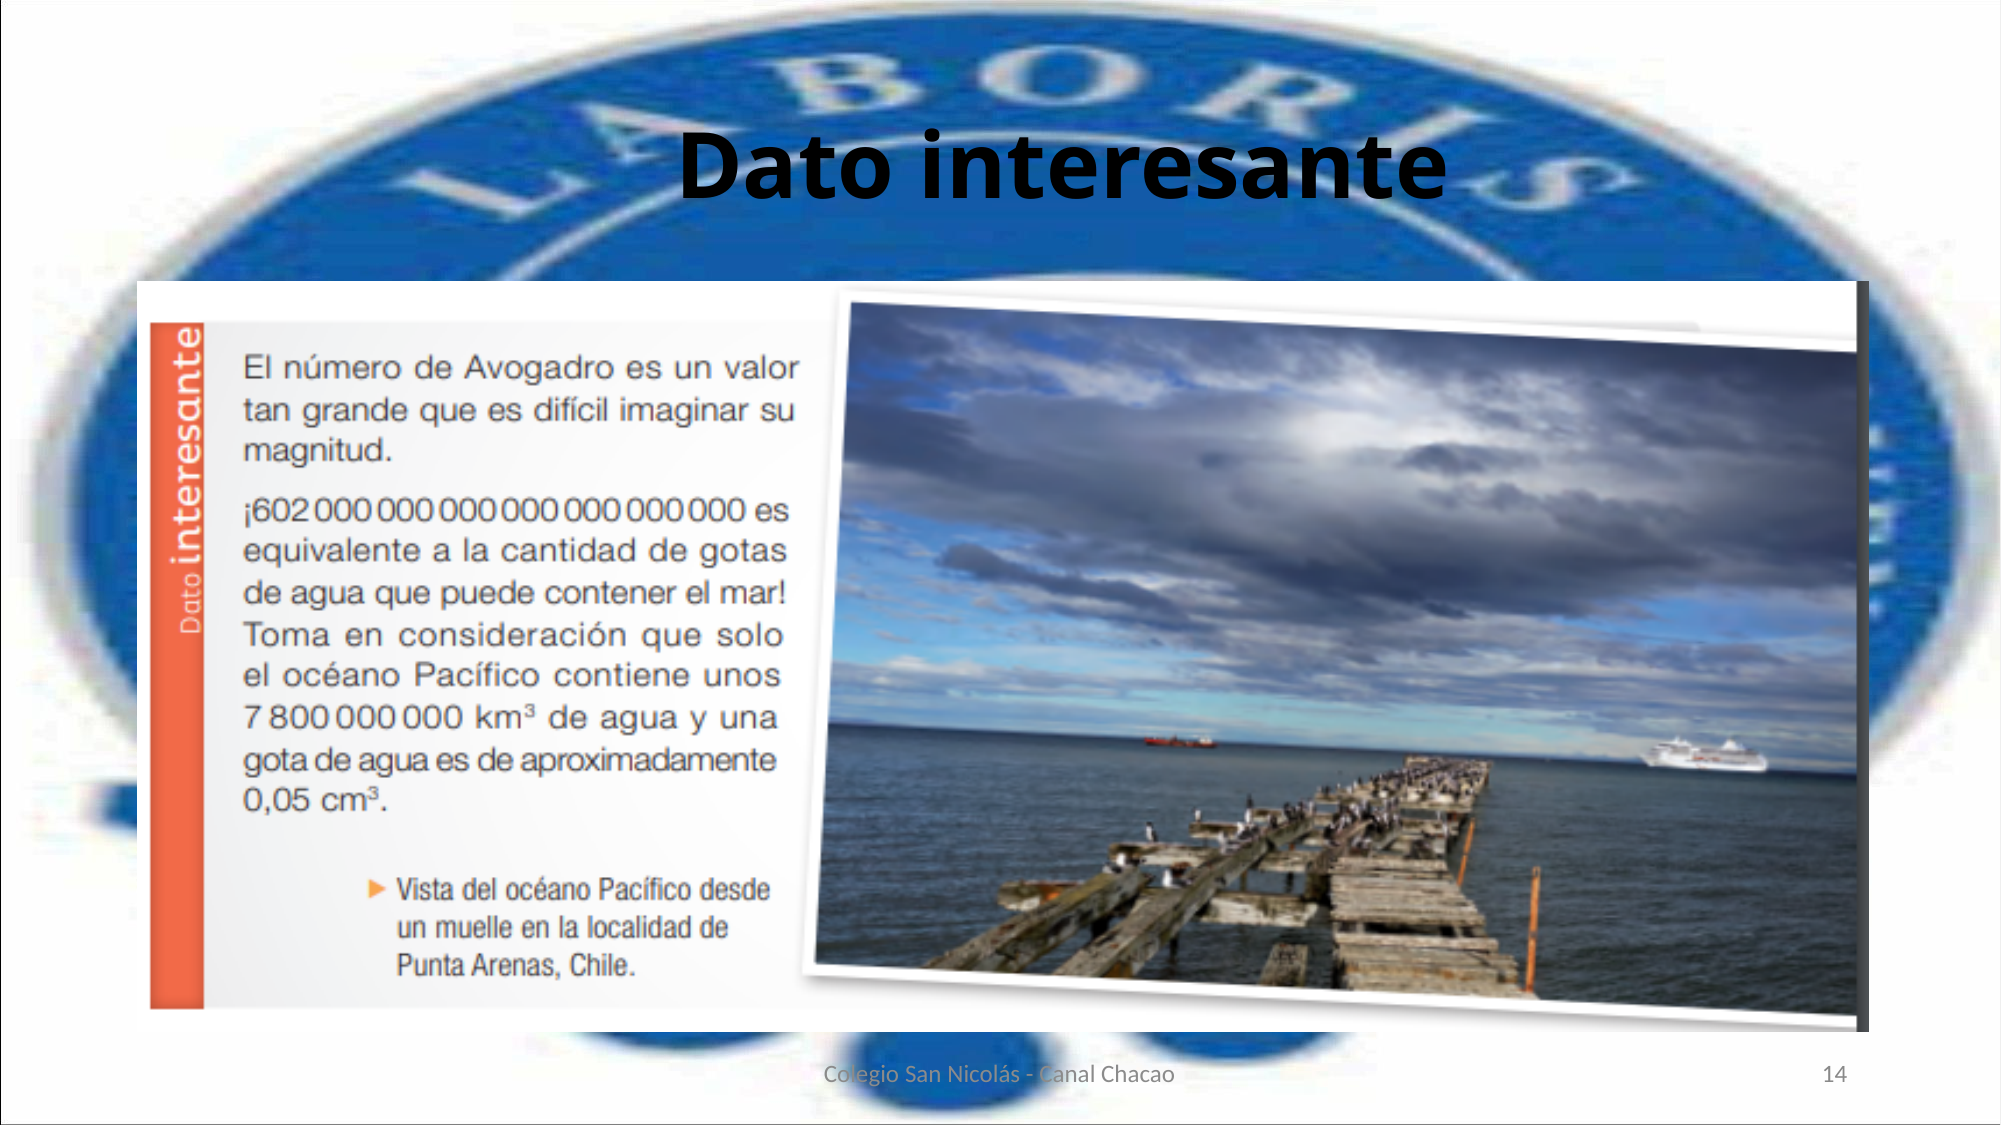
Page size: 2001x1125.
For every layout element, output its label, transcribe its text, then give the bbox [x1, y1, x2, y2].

title Dato interesante [137, 59, 1863, 278]
picture [0, 0, 2001, 1125]
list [137, 281, 1869, 1032]
footer Colegio San Nicolás - Canal Chacao [662, 1042, 1338, 1103]
slide_number 14 [1412, 1042, 1863, 1103]
